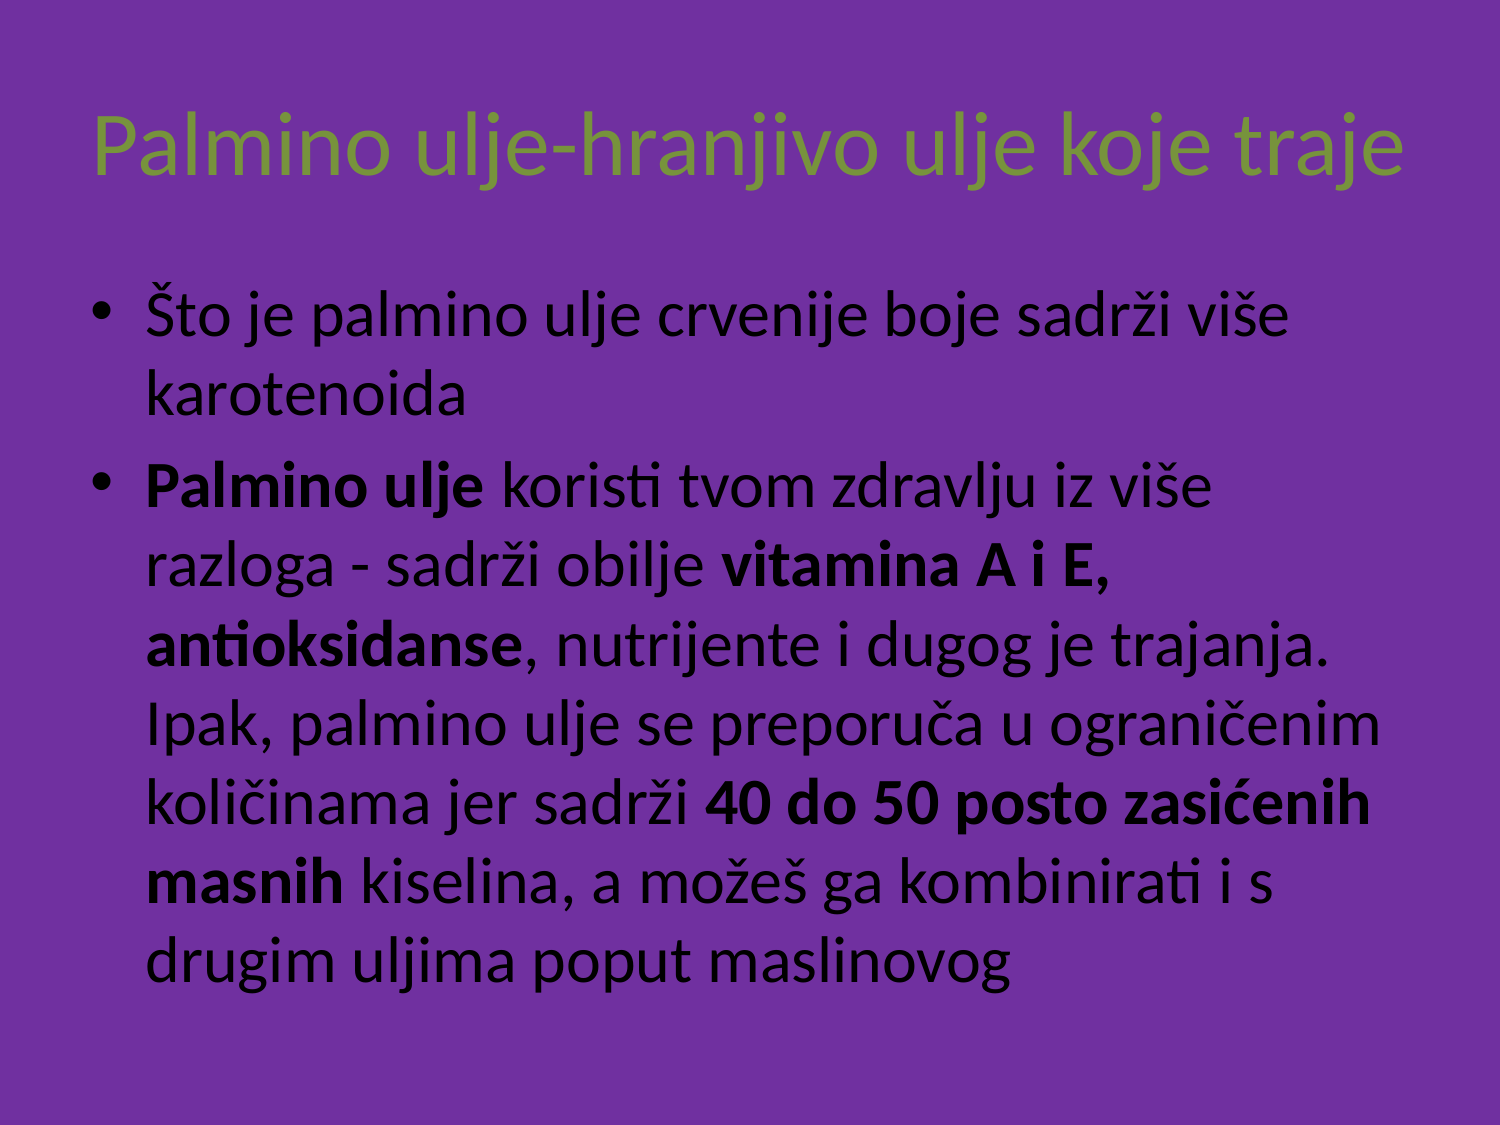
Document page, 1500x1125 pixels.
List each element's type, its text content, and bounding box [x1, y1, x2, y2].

title Palmino ulje-hranjivo ulje koje traje [75, 45, 1425, 233]
list Što je palmino ulje crvenije boje sadrži više karotenoida Palmino ulje koristi tvom zdravlju iz više razloga - sadrži obilje vitamina A i E, antioksidanse, nutrijente i dugog je trajanja. Ipak, palmino ulje se preporuča u ograničenim količinama jer sadrži 40 do 50 posto zasićenih masnih kiselina, a možeš ga kombinirati i s drugim uljima poput maslinovog [75, 262, 1425, 1005]
